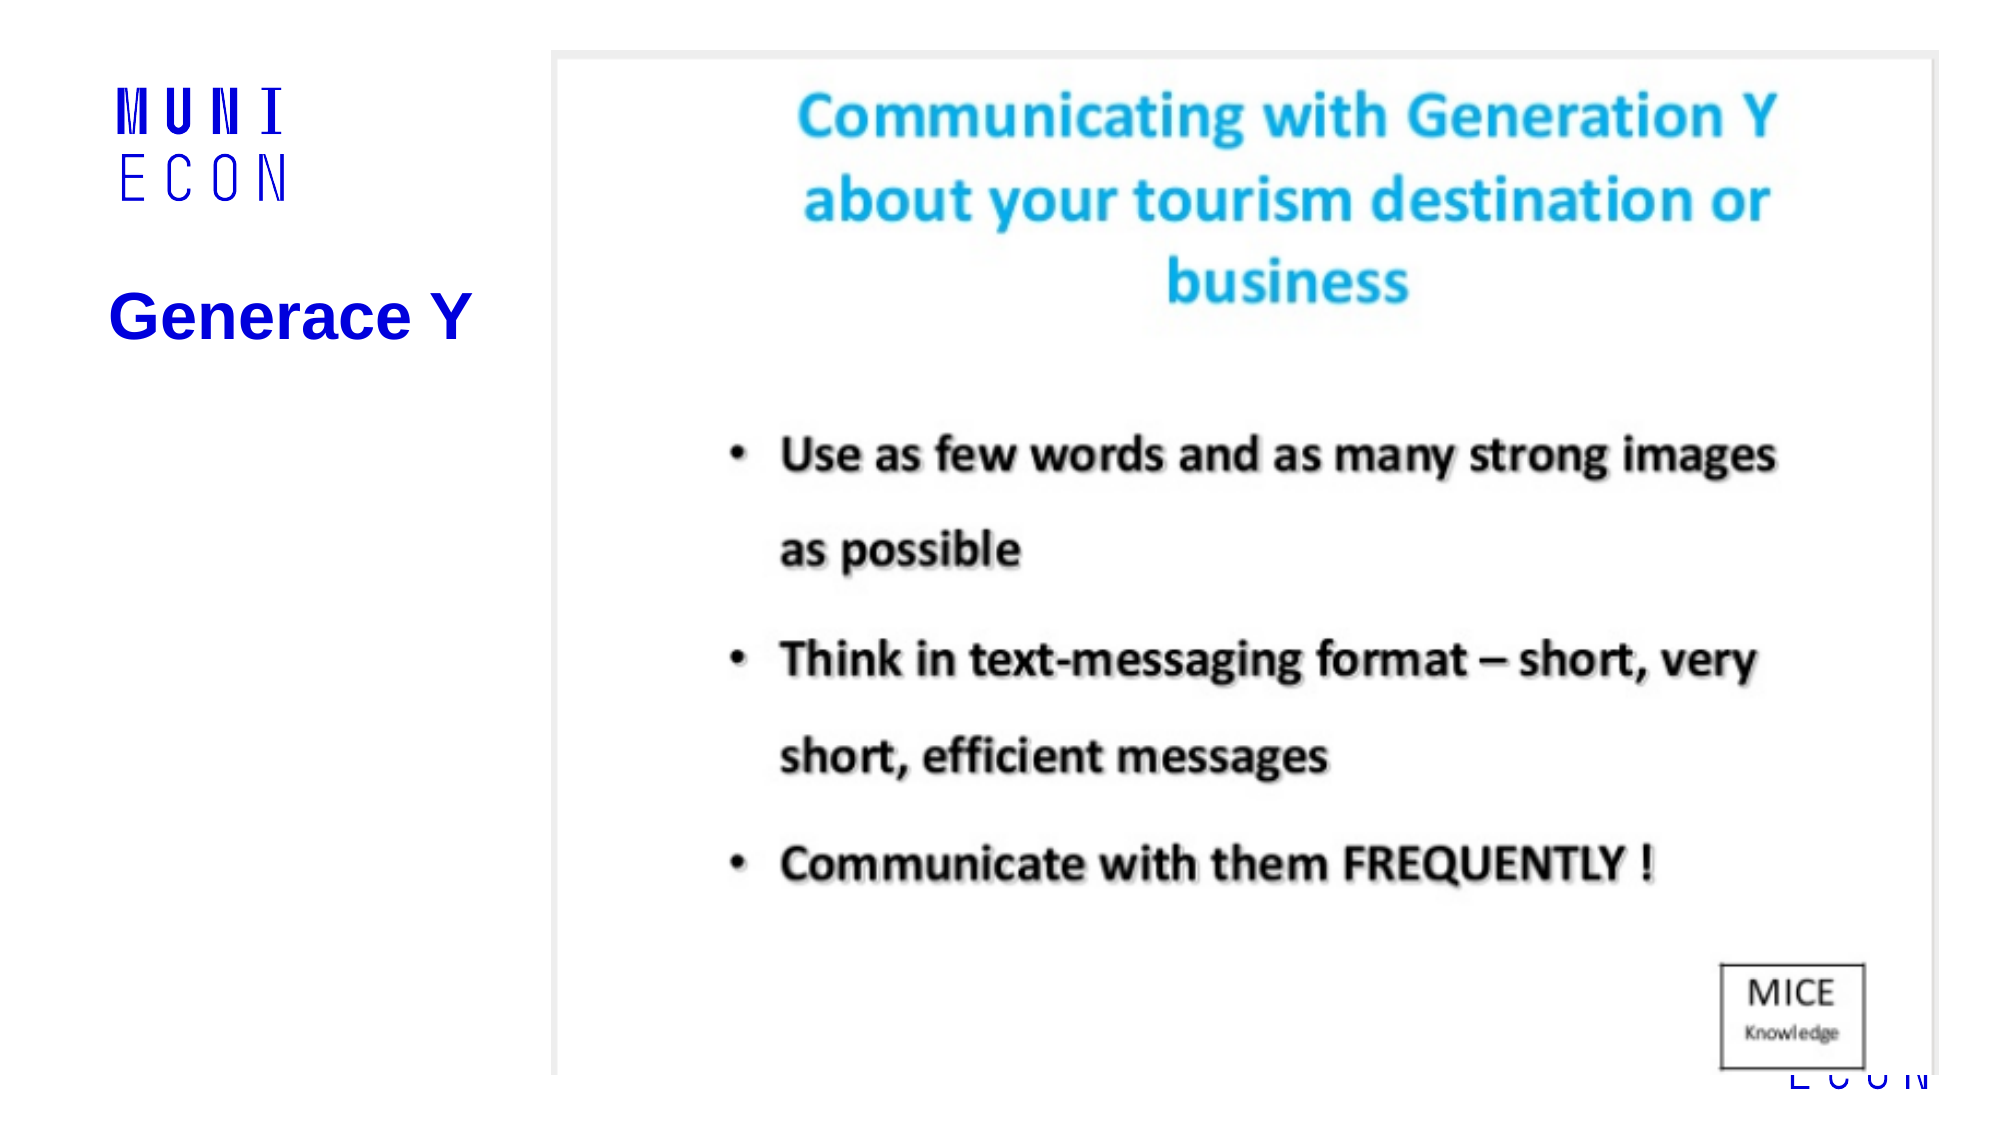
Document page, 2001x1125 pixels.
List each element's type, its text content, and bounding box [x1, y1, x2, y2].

picture [88, 58, 314, 230]
title Generace Y [108, 269, 545, 404]
picture [550, 50, 1940, 1075]
